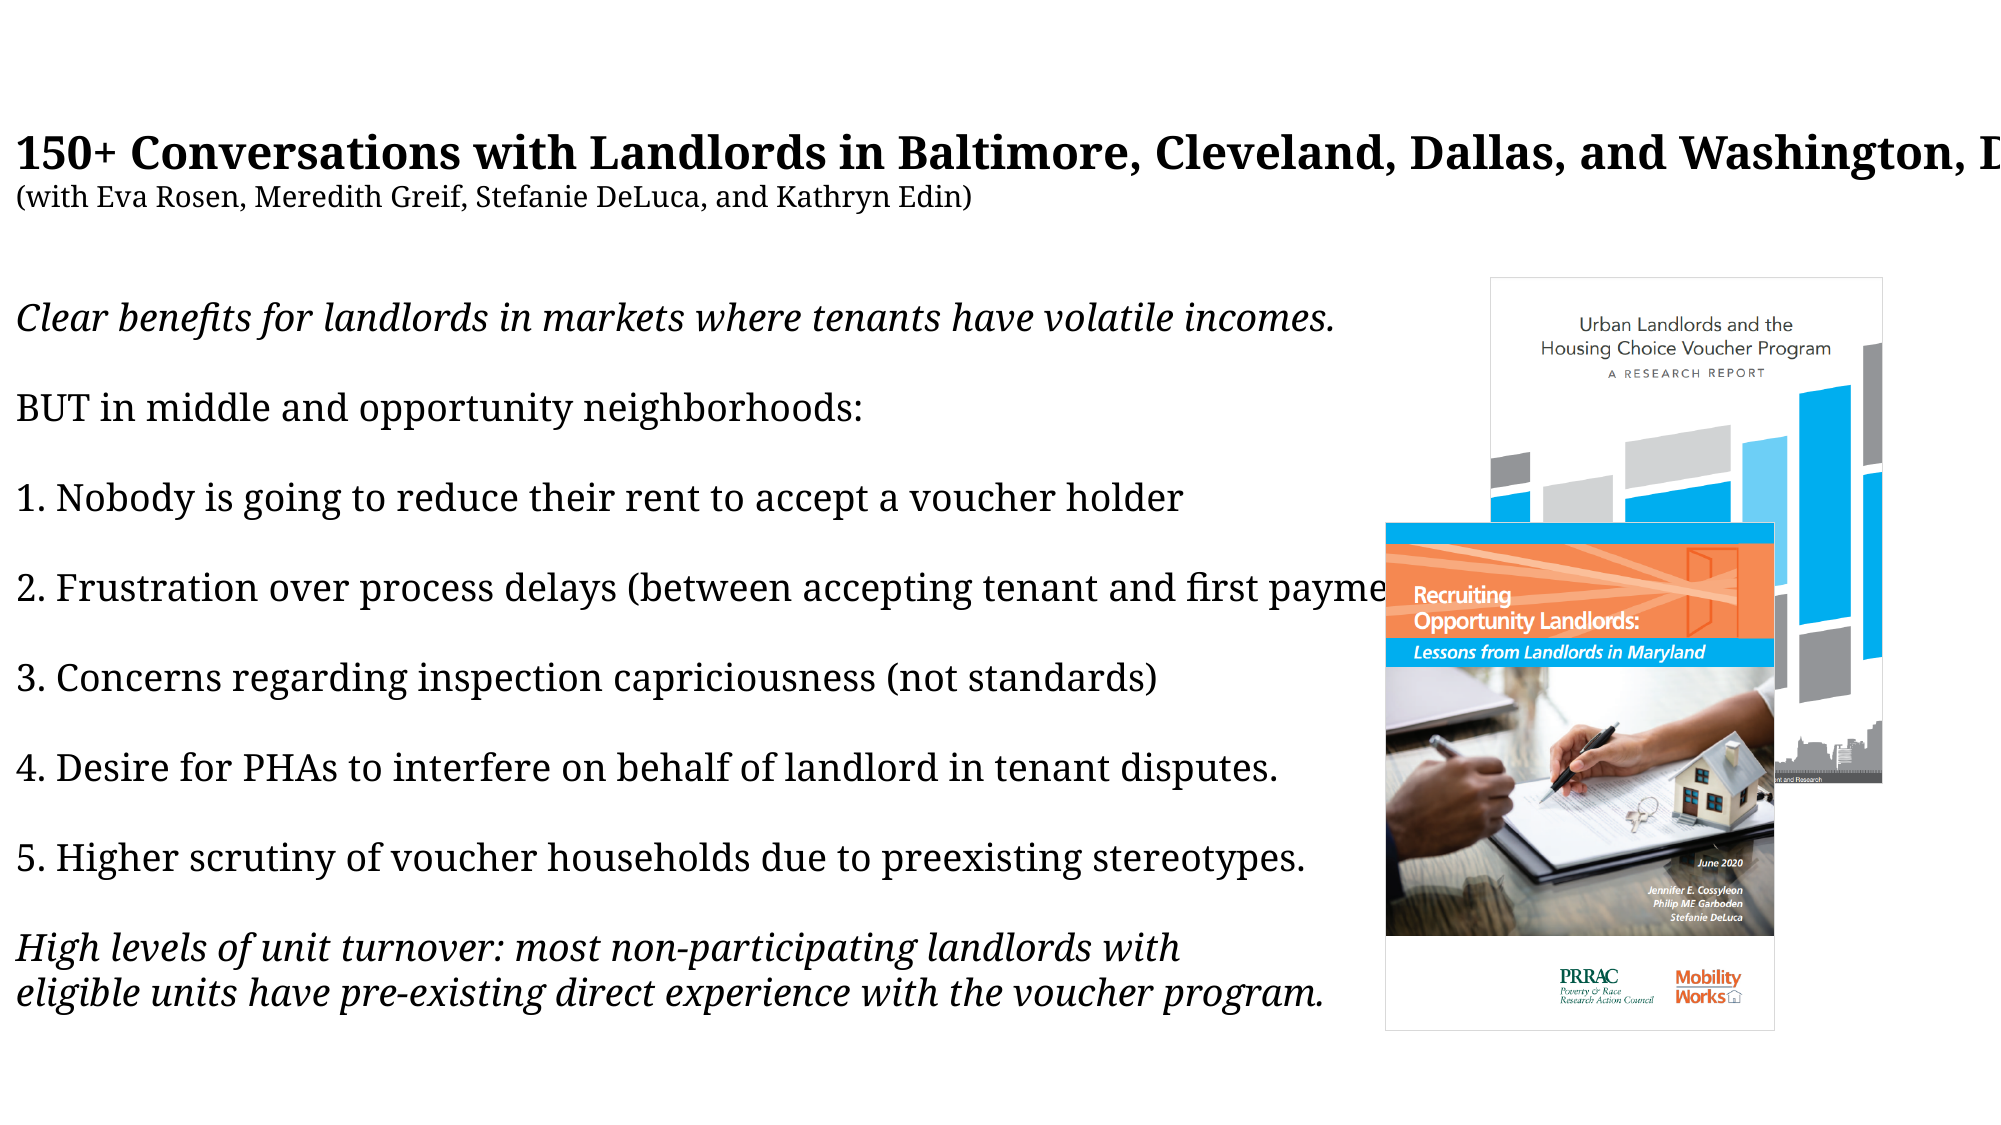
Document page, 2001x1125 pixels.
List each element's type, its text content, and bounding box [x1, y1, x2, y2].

picture [1526, 648, 1531, 658]
text_box 150+ Conversations with Landlords in Baltimore, Cleveland, Dallas, and Washington, DC (with Eva Rosen, Meredith Greif, Stefanie DeLuca, and Kathryn Edin) Clear benefits for landlords in markets where tenants have volatile incomes. BUT in middle and opportunity neighborhoods: 1. Nobody is going to reduce their rent to accept a voucher holder 2. Frustration over process delays (between accepting tenant and first payment) 3. Concerns regarding inspection capriciousness (not standards) 4. Desire for PHAs to interfere on behalf of landlord in tenant disputes. 5. Higher scrutiny of voucher households due to preexisting stereotypes. High levels of unit turnover: most non-participating landlords with eligible units have pre-existing direct experience with the voucher program. [1, 116, 2000, 1021]
picture [1385, 277, 1883, 1031]
picture [1638, 646, 1643, 656]
picture [1559, 646, 1563, 658]
picture [1655, 650, 1663, 658]
picture [1415, 646, 1421, 658]
picture [1629, 646, 1638, 658]
picture [1575, 650, 1585, 658]
picture [1591, 645, 1596, 658]
